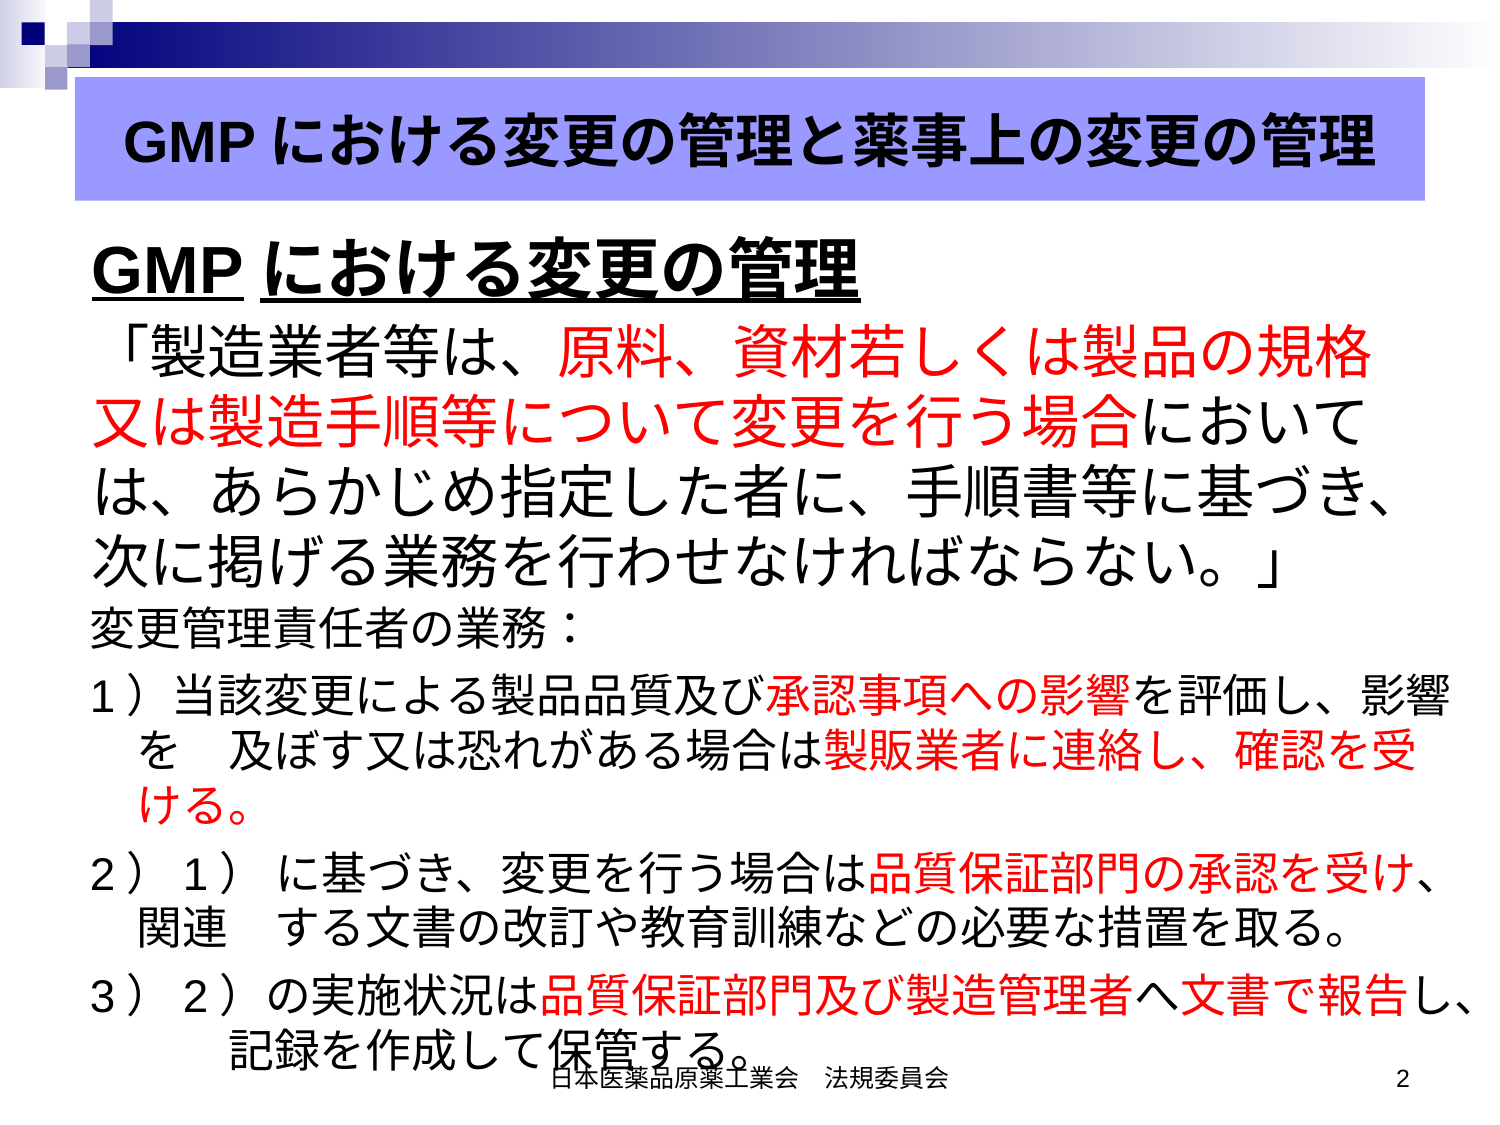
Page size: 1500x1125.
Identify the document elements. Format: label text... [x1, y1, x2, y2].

slide_number 2 [1074, 1071, 1425, 1100]
text_box 「製造業者等は、原料、資材若しくは製品の規格又は製造手順等について変更を行う場合においては、あらかじめ指定した者に、手順書等に基づき、次に掲げる業務を行わせなければならない。」 [76, 316, 1427, 595]
text_box 変更管理責任者の業務： 1）当該変更による製品品質及び承認事項への影響を評価し、影響を 及ぼす又は恐れがある場合は製販業者に連絡し、確認を受ける。 2）1） に基づき、変更を行う場合は品質保証部門の承認を受け、関連 する文書の改訂や教育訓練などの必要な措置を取る。 3）2）の実施状況は品質保証部門及び製造管理者へ文書で報告し、 記録を作成して保管する。 [75, 605, 1477, 1071]
text_box GMPにおける変更の管理 [76, 219, 1015, 317]
text_box GMPにおける変更の管理と薬事上の変更の管理 [74, 77, 1425, 201]
footer 日本医薬品原薬工業会 法規委員会 [512, 1071, 988, 1100]
